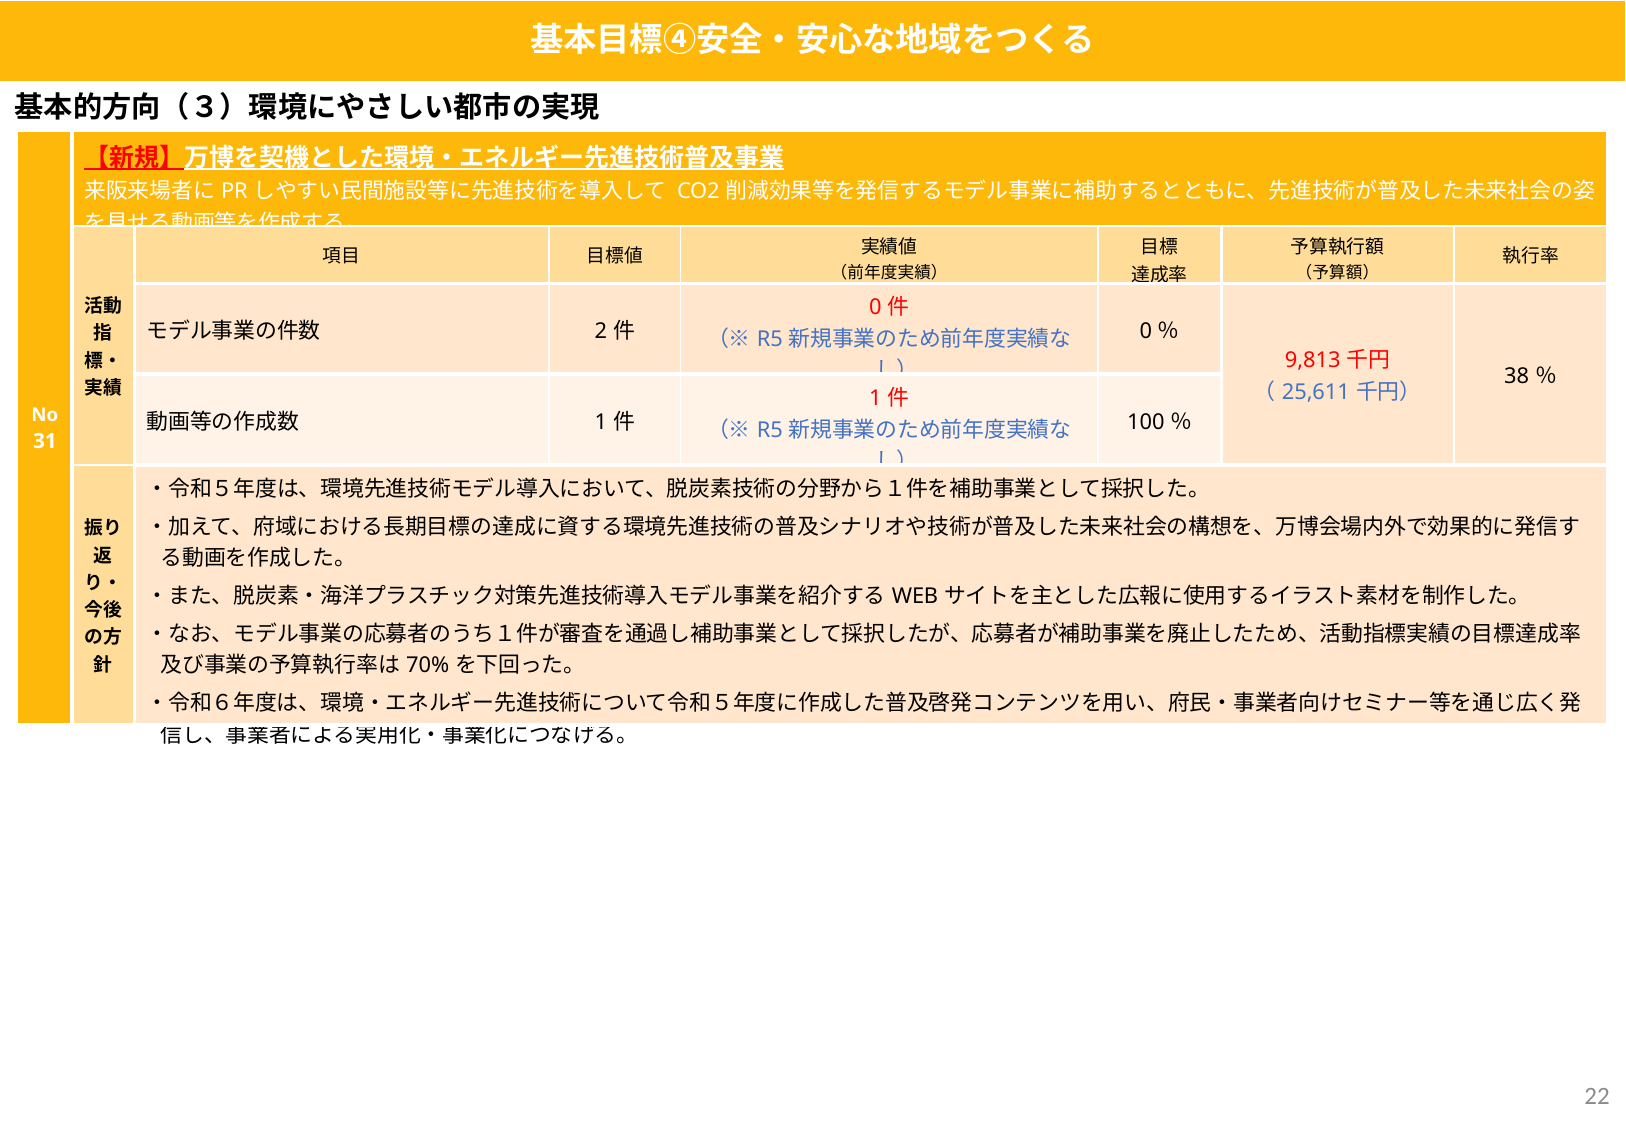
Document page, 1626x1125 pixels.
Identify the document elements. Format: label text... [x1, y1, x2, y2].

table_cell 0％ [1099, 285, 1220, 372]
text_box 基本的方向（３）環境にやさしい都市の実現 [0, 80, 1063, 131]
table_cell 目標値 [550, 227, 680, 282]
slide_number 21 [1259, 1065, 1625, 1125]
table_cell 目標 達成率 [1099, 227, 1220, 282]
table_cell ・令和５年度は、環境先進技術モデル導入において、脱炭素技術の分野から１件を補助事業として採択した。 ・加えて、府域における長期目標の達成に資する環境先進技術の普及シナリオや技術が普及した未来社会の構想を、万博会場内外で効果的に発信する動画を作成した。 ・また、脱炭素・海洋プラスチック対策先進技術導入モデル事業を紹介するWEBサイトを主とした広報に使用するイラスト素材を制作した。 ・なお、モデル事業の応募者のうち１件が審査を通過し補助事業として採択したが、応募者が補助事業を廃止したため、活動指標実績の目標達成率及び事業の予算執行率は70%を下回った。 ・令和６年度は、環境・エネルギー先進技術について令和５年度に作成した普及啓発コンテンツを用い、府民・事業者向けセミナー等を通じ広く発信し、事業者による実用化・事業化につなげる。 [136, 467, 1606, 723]
table_cell 1件 （※R5新規事業のため前年度実績なし） [681, 376, 1097, 463]
table_header 【新規】万博を契機とした環境・エネルギー先進技術普及事業 来阪来場者にPRしやすい民間施設等に先進技術を導入して CO2削減効果等を発信するモデル事業に補助するとともに、先進技術が普及した未来社会の姿を見せる動画等を作成する。 [74, 132, 1606, 225]
table_cell 実績値 （前年度実績） [681, 227, 1097, 282]
table_cell 項目 [136, 227, 548, 282]
table_cell 活動指標・実績 [74, 227, 133, 464]
table_cell 1件 [550, 376, 680, 463]
table_cell 100％ [1099, 376, 1220, 463]
table_cell 動画等の作成数 [136, 376, 548, 463]
table_cell モデル事業の件数 [136, 285, 548, 372]
table_cell 振り返り・今後の方針 [74, 466, 133, 723]
table_cell 38％ [1455, 285, 1606, 463]
table_cell 予算執行額 （予算額） [1223, 227, 1453, 282]
table_cell 2件 [550, 285, 680, 372]
table_header No31 [18, 132, 70, 723]
table_cell 執行率 [1455, 227, 1606, 282]
text_box 基本目標④安全・安心な地域をつくる [0, 0, 1625, 82]
table_cell 9,813千円 （25,611千円） [1223, 285, 1453, 463]
table_cell 0件 （※R5新規事業のため前年度実績なし） [681, 285, 1097, 372]
